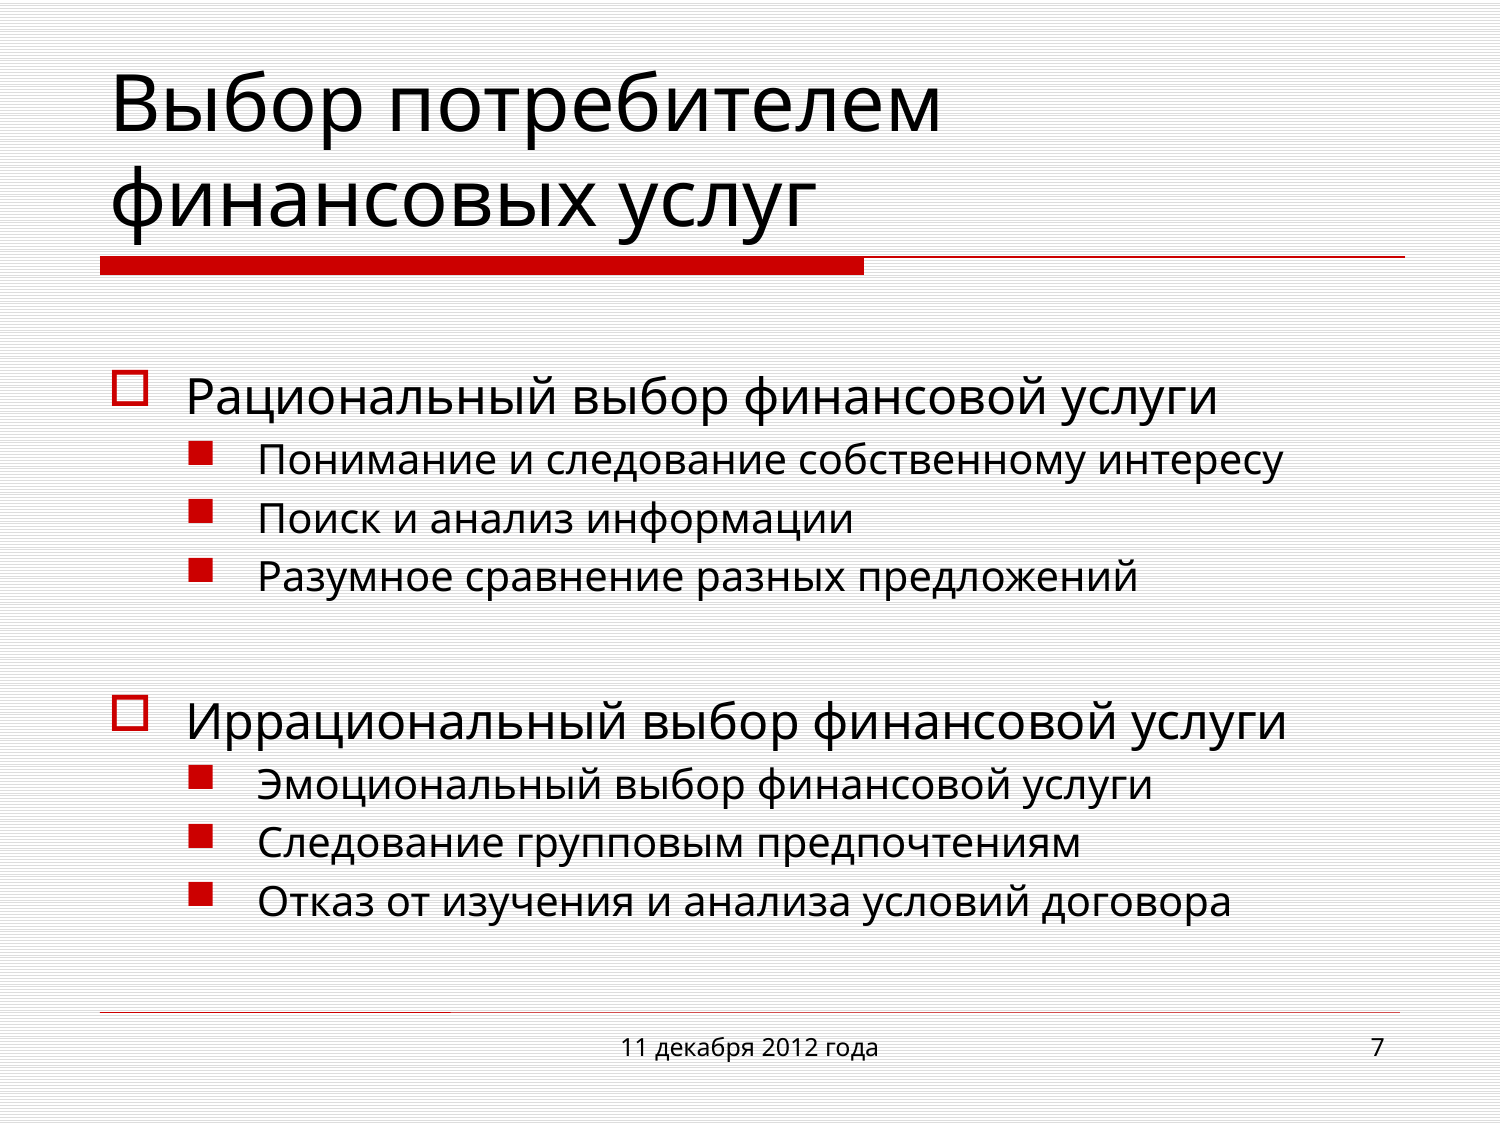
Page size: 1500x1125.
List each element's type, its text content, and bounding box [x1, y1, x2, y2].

list Рациональный выбор финансовой услуги Понимание и следование собственному интересу Поиск и анализ информации Разумное сравнение разных предложений Иррациональный выбор финансовой услуги Эмоциональный выбор финансовой услуги Следование групповым предпочтениям Отказ от изучения и анализа условий договора [92, 287, 1500, 988]
title Выбор потребителем финансовых услуг [93, 49, 1407, 250]
slide_number 7 [1074, 1024, 1401, 1103]
footer 11 декабря 2012 года [512, 1024, 988, 1103]
